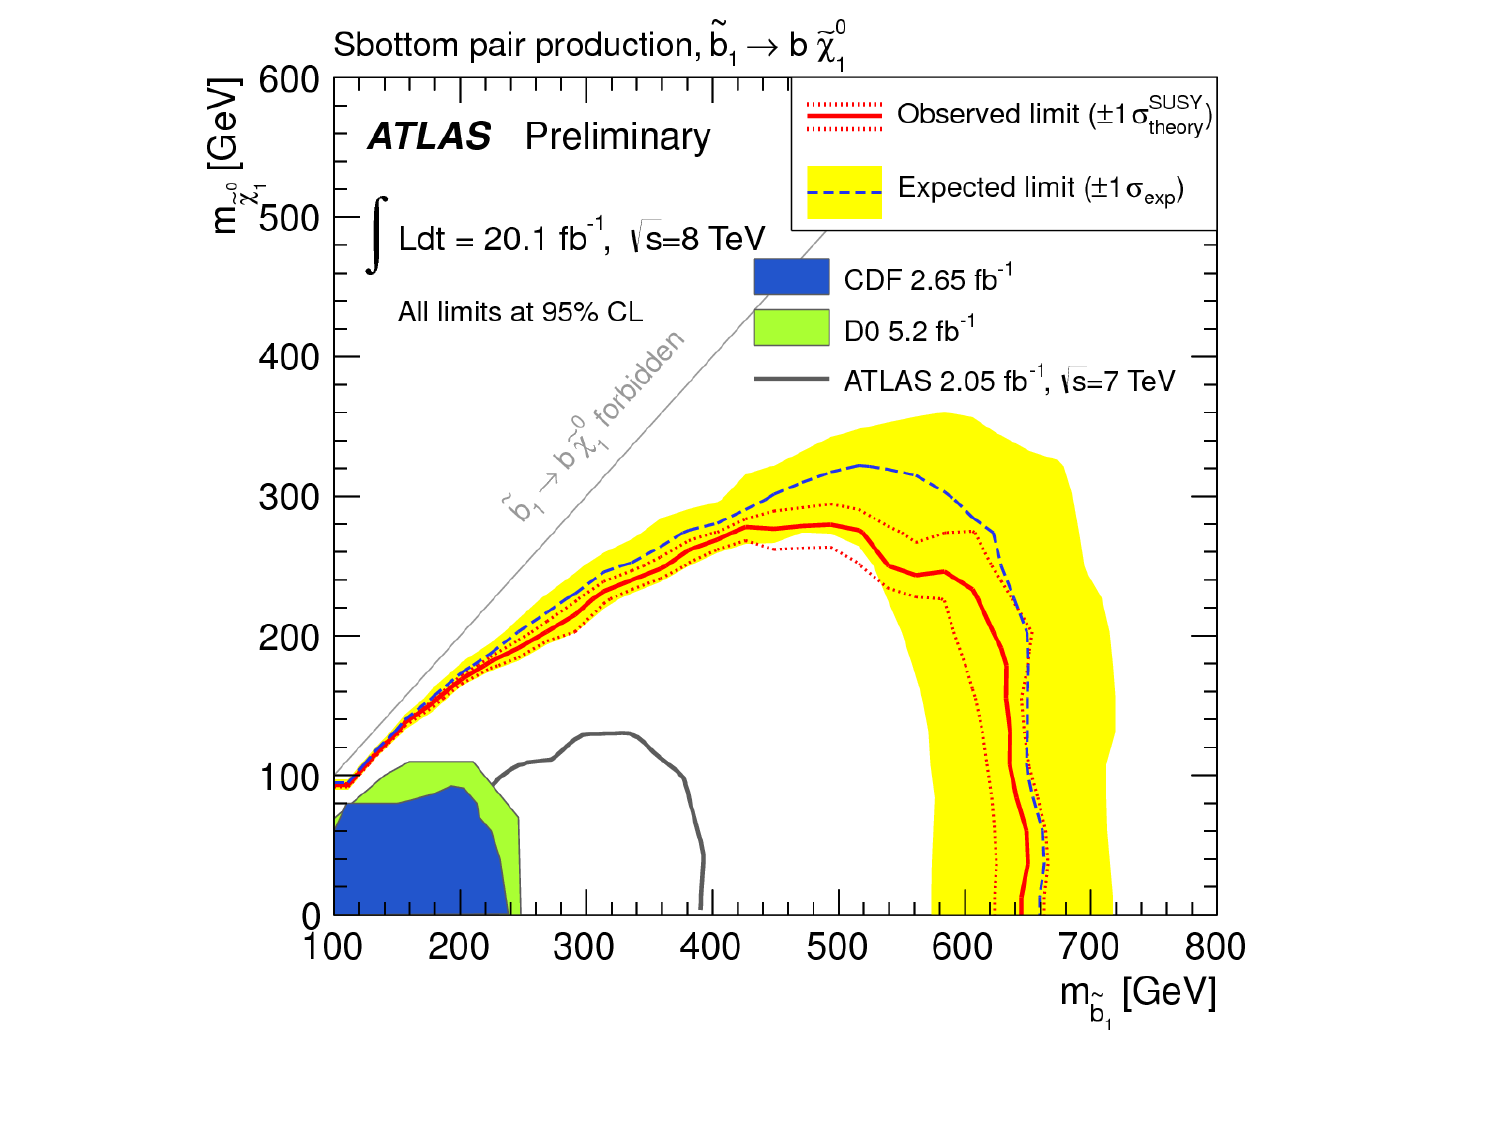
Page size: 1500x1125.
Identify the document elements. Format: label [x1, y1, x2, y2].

picture [206, 15, 1270, 1037]
